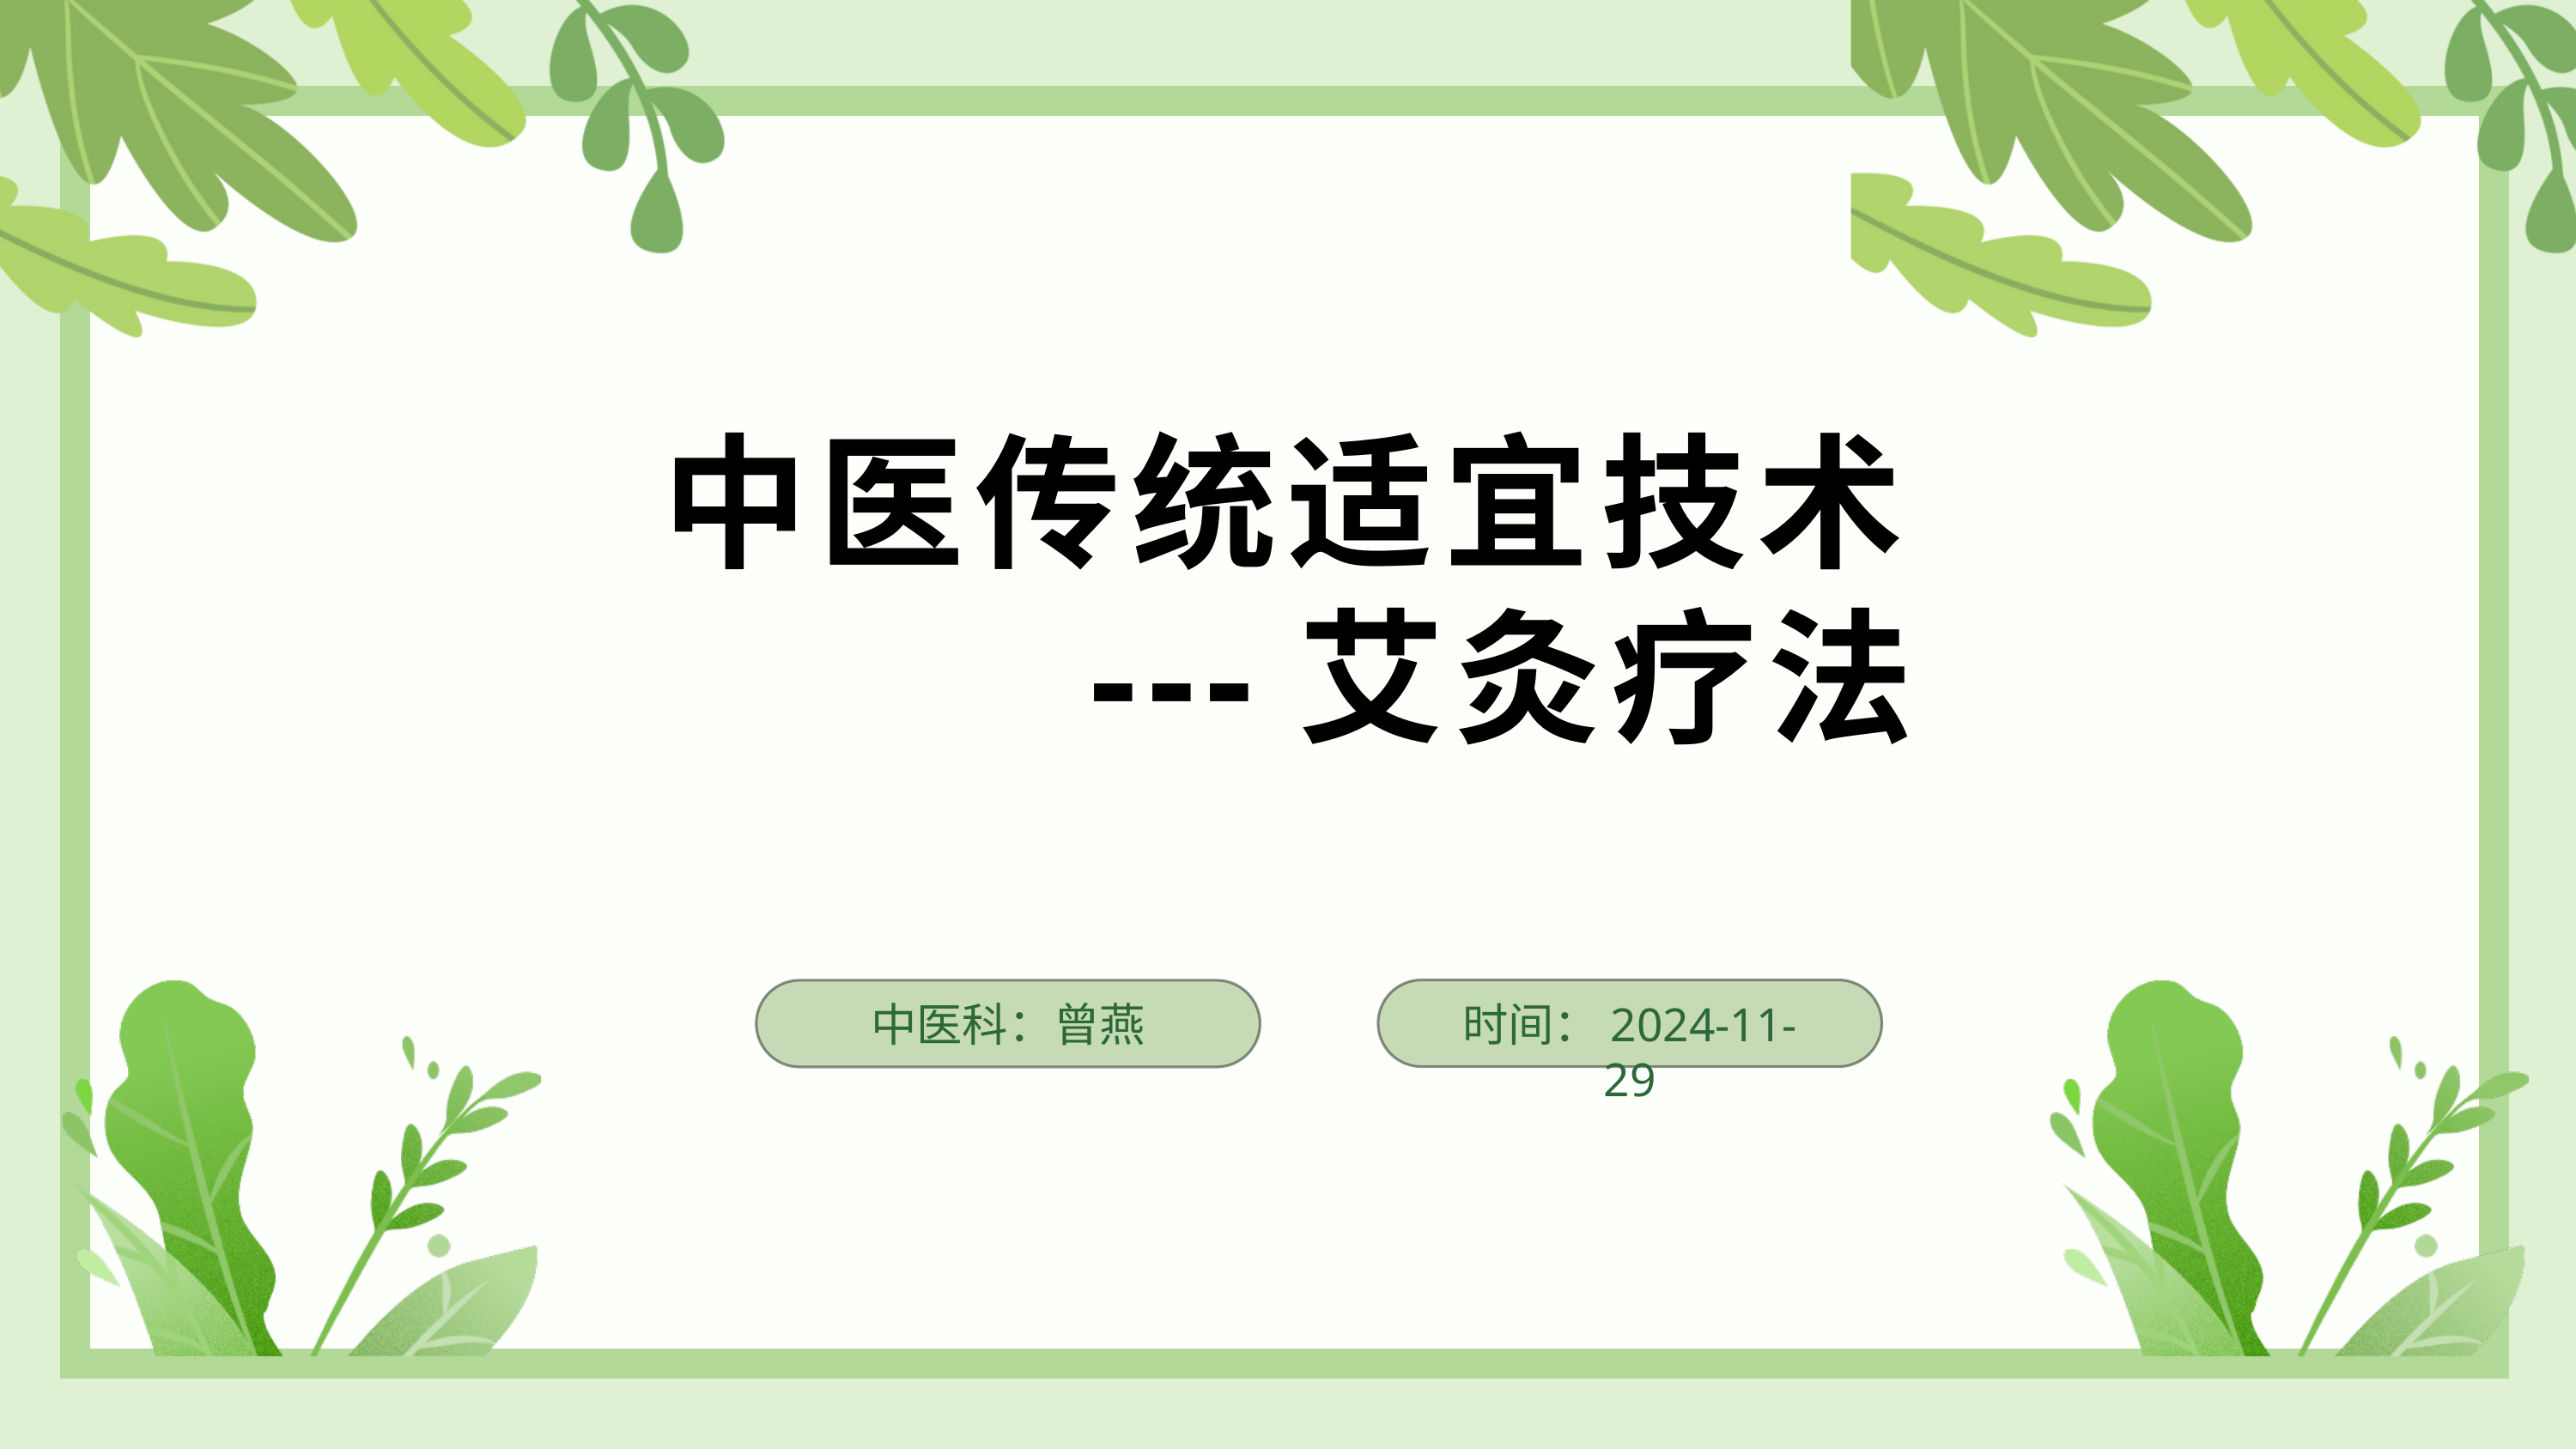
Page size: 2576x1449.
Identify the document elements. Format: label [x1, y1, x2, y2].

text_box [75, 100, 2494, 1364]
text_box [1377, 979, 1882, 1067]
text_box [1850, 0, 2576, 337]
text_box [0, 0, 726, 337]
text_box [756, 979, 1261, 1068]
text_box [2498, 979, 2529, 1356]
text_box [62, 979, 70, 1356]
